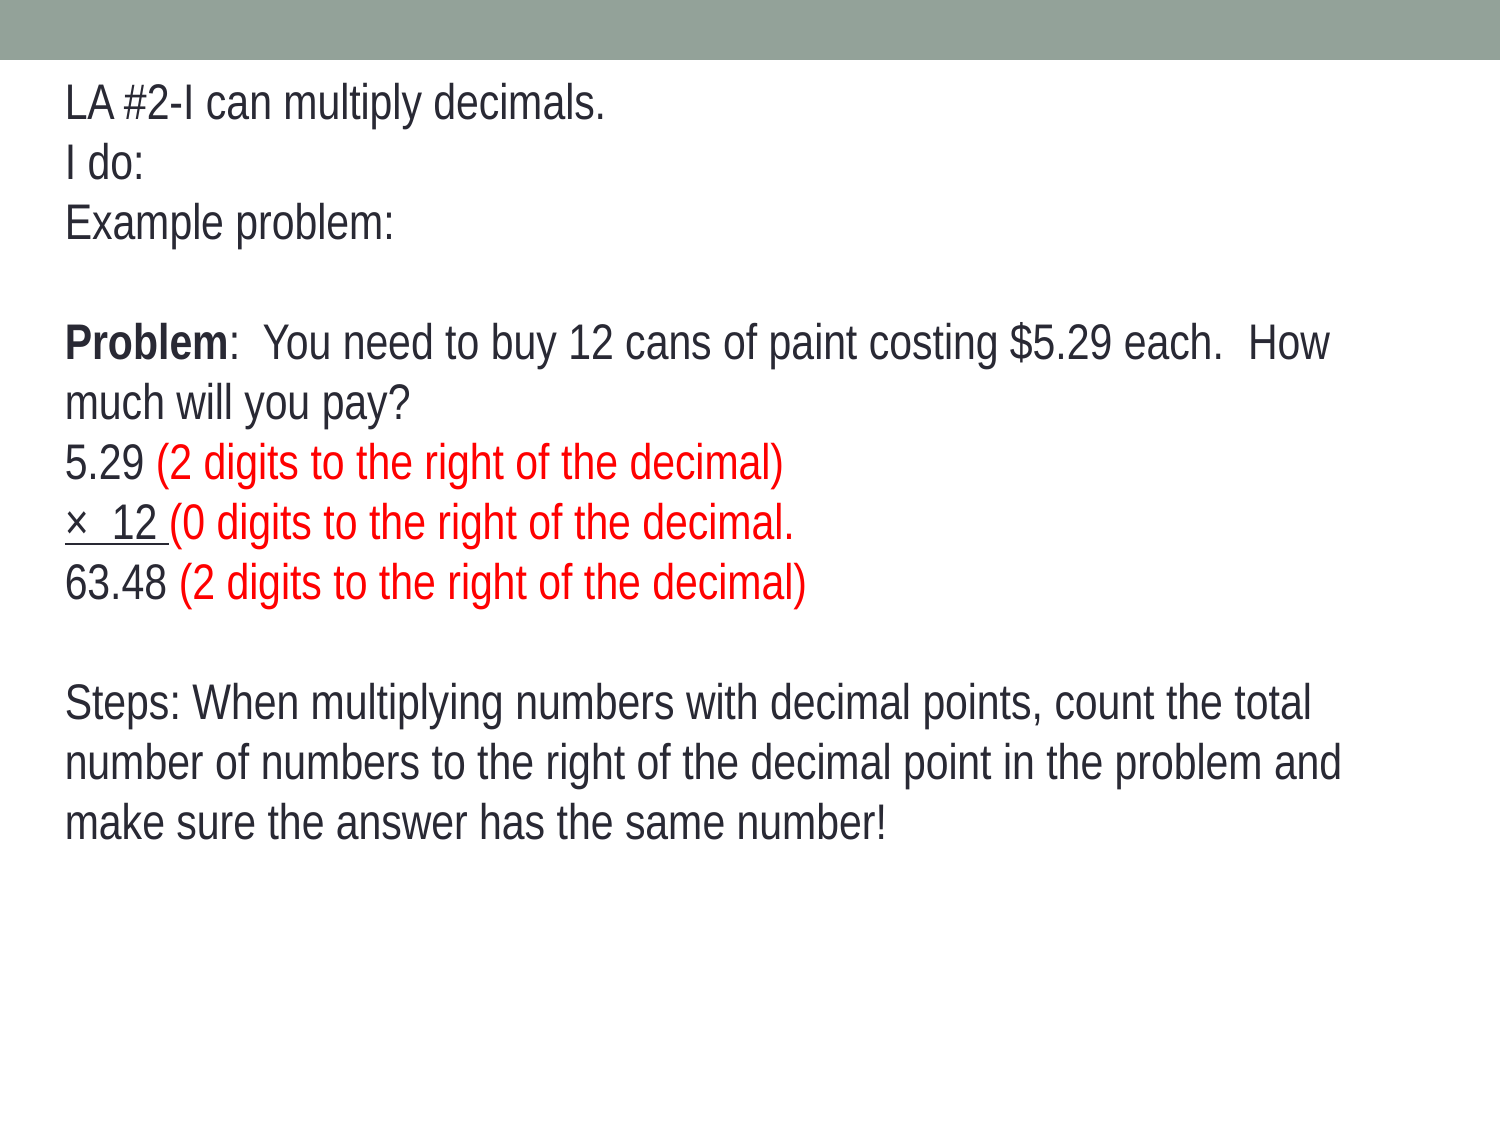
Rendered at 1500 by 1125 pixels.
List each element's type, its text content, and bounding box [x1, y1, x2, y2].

text_box LA #2-I can multiply decimals. I do: Example problem: Problem: You need to buy 12 cans of paint costing $5.29 each. How much will you pay? 5.29 (2 digits to the right of the decimal) × 12 (0 digits to the right of the decimal. 63.48 (2 digits to the right of the decimal) Steps: When multiplying numbers with decimal points, count the total number of numbers to the right of the decimal point in the problem and make sure the answer has the same number! [49, 62, 1413, 948]
